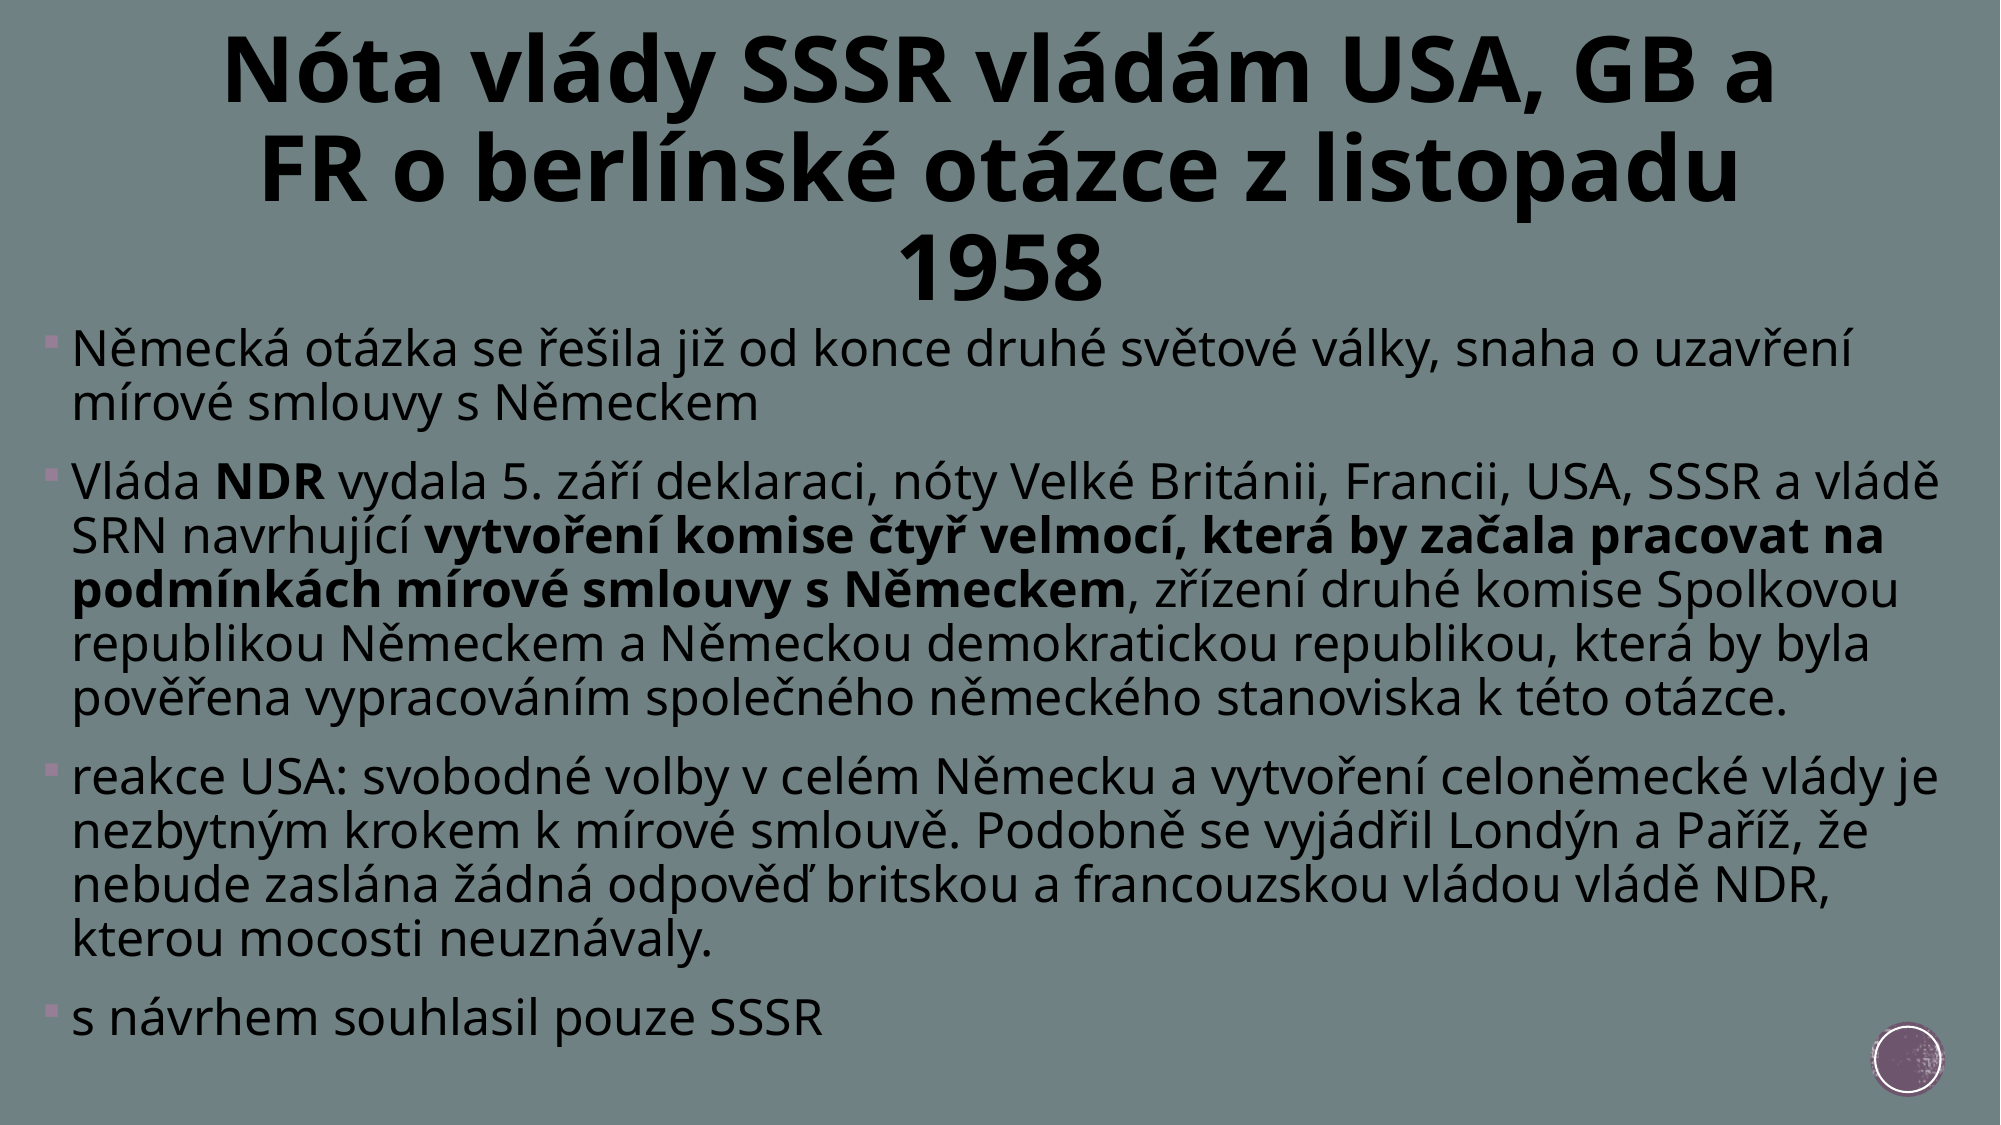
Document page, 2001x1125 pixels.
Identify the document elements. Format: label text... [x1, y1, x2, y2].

list Německá otázka se řešila již od konce druhé světové války, snaha o uzavření mírové smlouvy s Německem Vláda NDR vydala 5. září deklaraci, nóty Velké Británii, Francii, USA, SSSR a vládě SRN navrhující vytvoření komise čtyř velmocí, která by začala pracovat na podmínkách mírové smlouvy s Německem, zřízení druhé komise Spolkovou republikou Německem a Německou demokratickou republikou, která by byla pověřena vypracováním společného německého stanoviska k této otázce. reakce USA: svobodné volby v celém Německu a vytvoření celoněmecké vlády je nezbytným krokem k mírové smlouvě. Podobně se vyjádřil Londýn a Paříž, že nebude zaslána žádná odpověď britskou a francouzskou vládou vládě NDR, kterou mocosti neuznávaly. s návrhem souhlasil pouze SSSR [26, 315, 1985, 1102]
title Nóta vlády SSSR vládám USA, GB a FR o berlínské otázce z listopadu 1958 [175, 0, 1826, 315]
